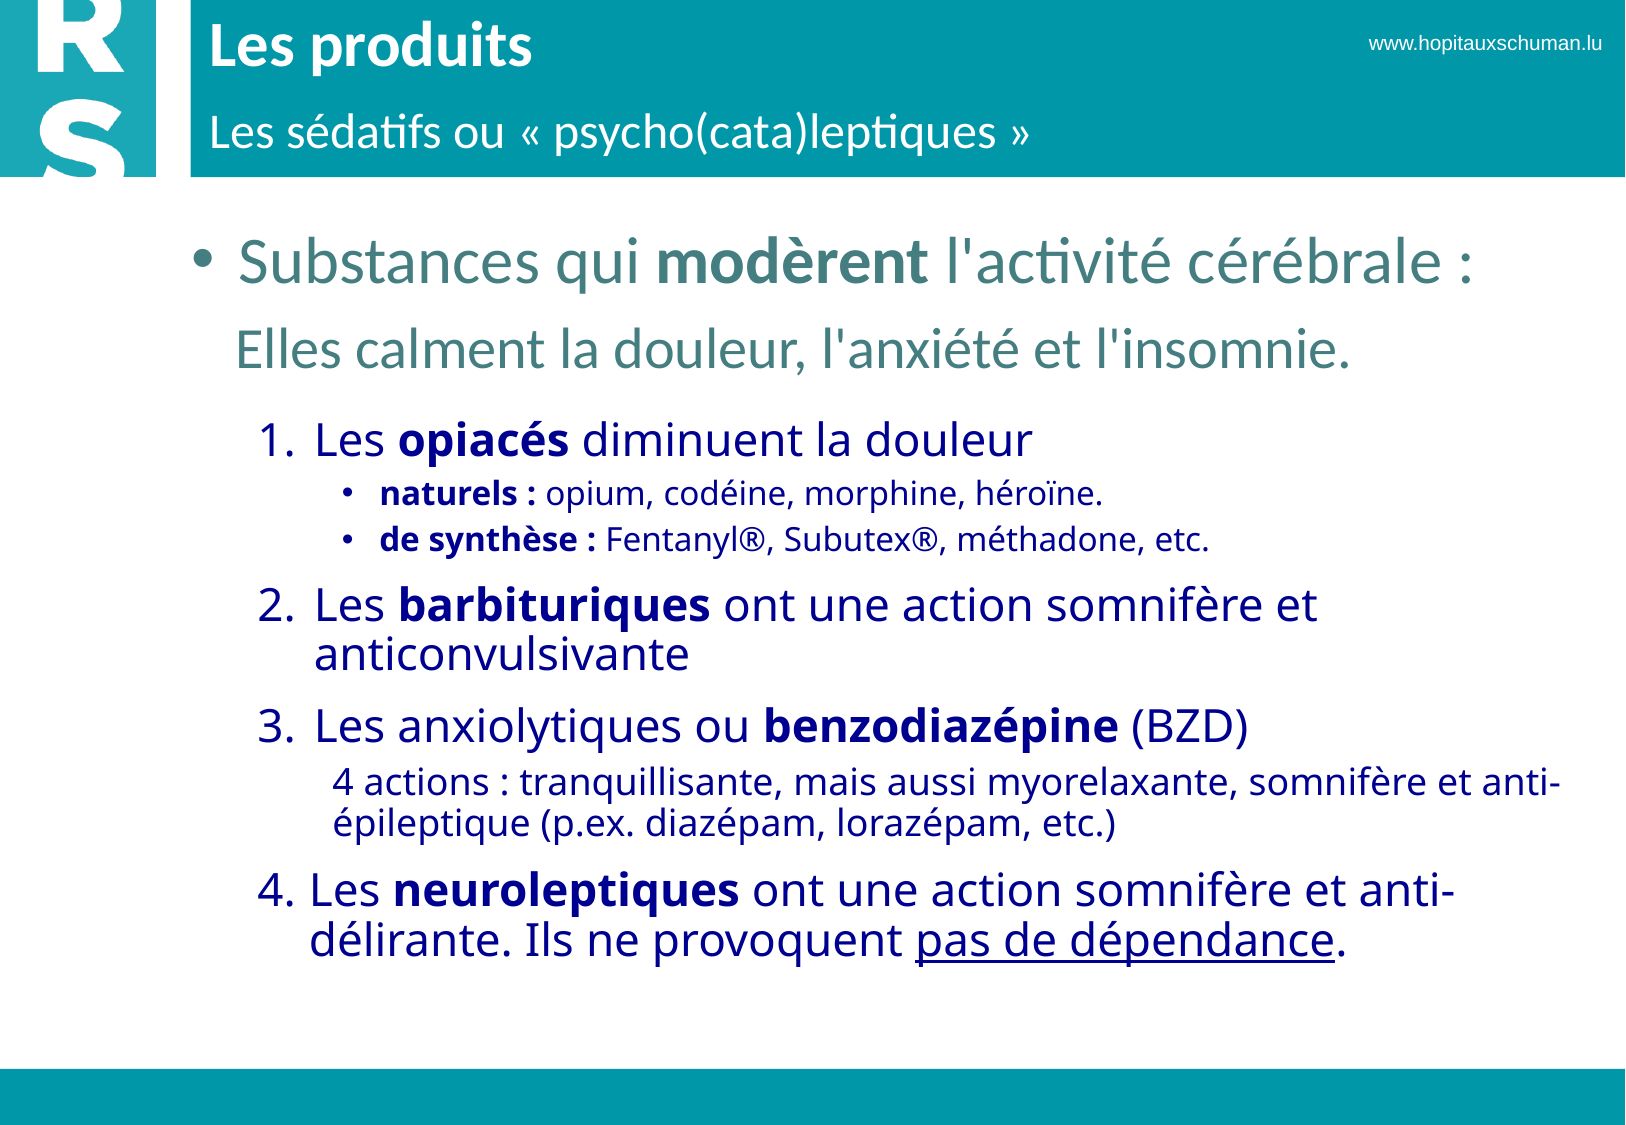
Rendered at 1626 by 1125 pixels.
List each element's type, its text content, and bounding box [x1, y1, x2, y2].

text_box [1467, 763, 1498, 825]
picture [0, 0, 156, 177]
title Les produits [194, 0, 1382, 88]
subtitle Les sédatifs ou « psycho(cata)leptiques » [194, 91, 1607, 151]
list Substances qui modèrent l'activité cérébrale : Elles calment la douleur, l'anxiété et l'insomnie. Les opiacés diminuent la douleur naturels : opium, codéine, morphine, héroïne. de synthèse : Fentanyl®, Subutex®, méthadone, etc. Les barbituriques ont une action somnifère et anticonvulsivante Les anxiolytiques ou benzodiazépine (BZD) 4 actions : tranquillisante, mais aussi myorelaxante, somnifère et anti-épileptique (p.ex. diazépam, lorazépam, etc.) Les neuroleptiques ont une action somnifère et anti-délirante. Ils ne provoquent pas de dépendance. [177, 218, 1583, 1045]
